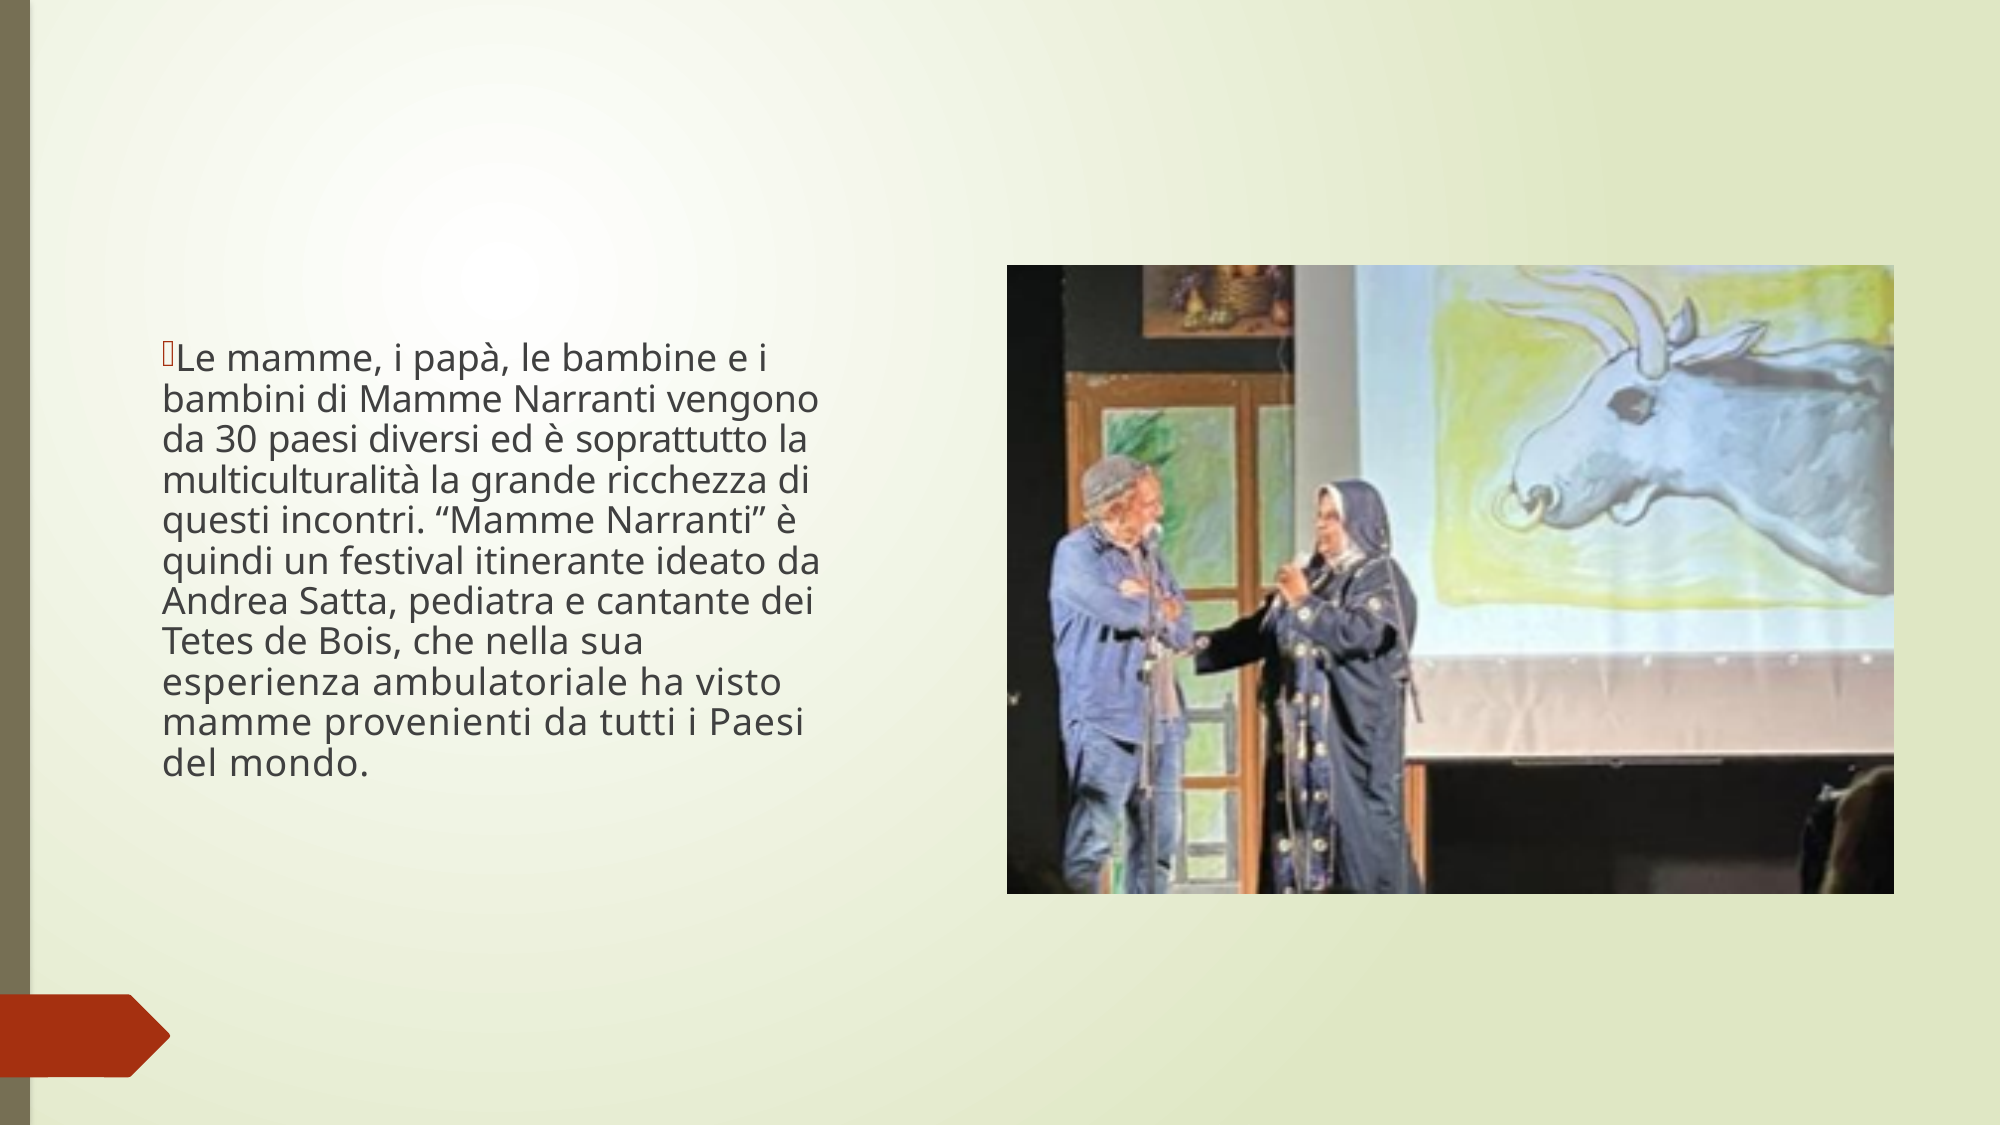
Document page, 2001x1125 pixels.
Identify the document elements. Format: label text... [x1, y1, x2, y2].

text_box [4, 0, 392, 1125]
text_box Le mamme, i papà, le bambine e i bambini di Mamme Narranti vengono da 30 paesi diversi ed è soprattutto la multiculturalità la grande ricchezza di questi incontri. “Mamme Narranti” è quindi un festival itinerante ideato da Andrea Satta, pediatra e cantante dei Tetes de Bois, che nella sua esperienza ambulatoriale ha visto mamme provenienti da tutti i Paesi del mondo. [472, 331, 856, 949]
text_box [395, 37, 468, 1125]
picture [1006, 265, 1894, 894]
text_box [392, 0, 2000, 1125]
